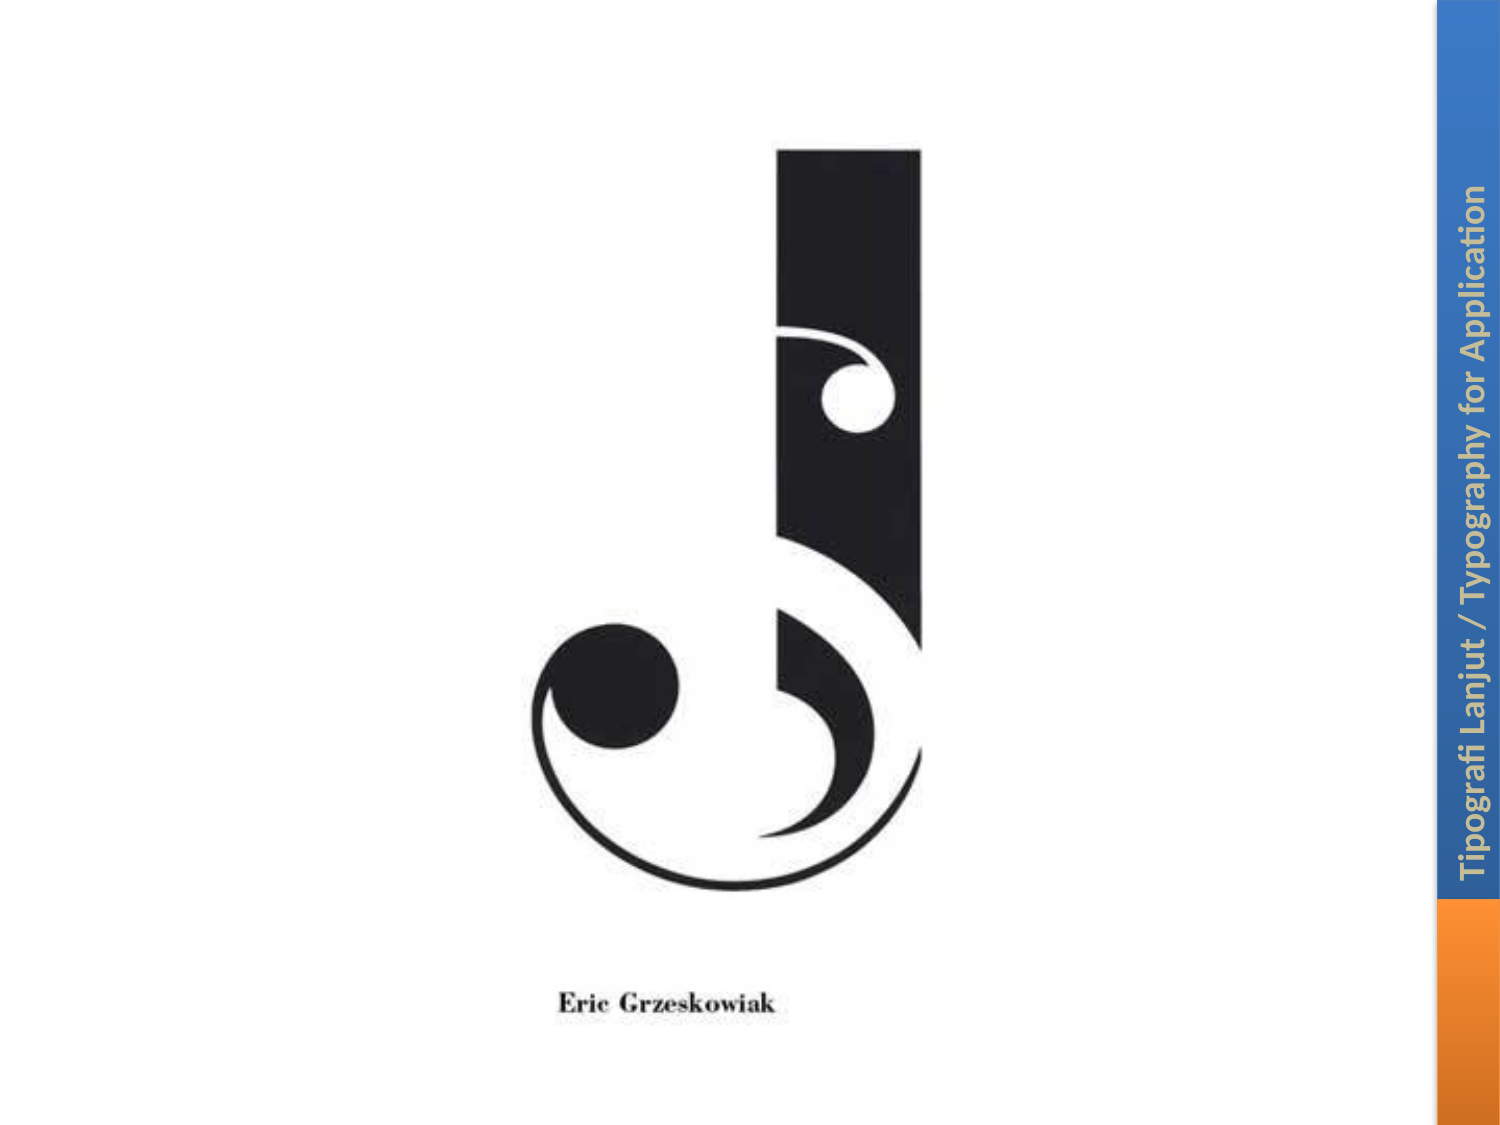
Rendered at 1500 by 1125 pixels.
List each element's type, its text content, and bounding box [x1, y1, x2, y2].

text_box [1437, 899, 1500, 1125]
picture [372, 41, 1126, 1084]
text_box Tipografi Lanjut / Typography for Application [1439, 170, 1500, 896]
text_box [1437, 0, 1500, 899]
